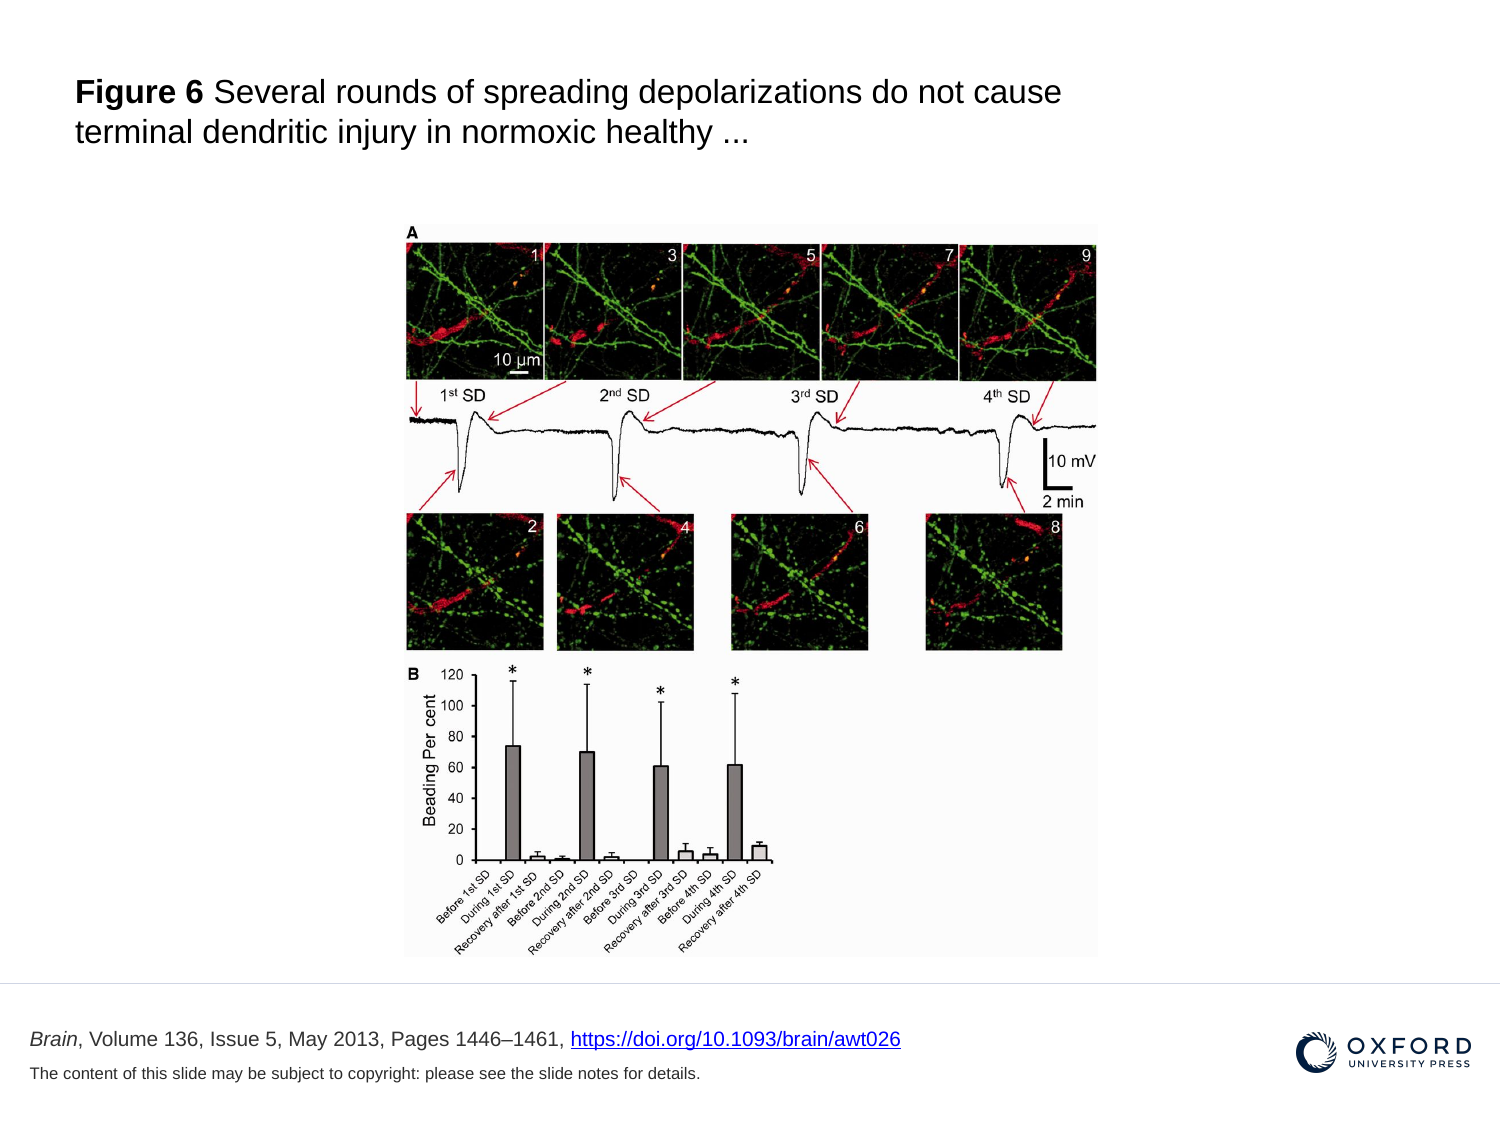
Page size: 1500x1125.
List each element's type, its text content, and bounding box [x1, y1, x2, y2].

title Figure 6 Several rounds of spreading depolarizations do not cause terminal dendritic injury in normoxic healthy ... [75, 69, 1078, 171]
footer Brain, Volume 136, Issue 5, May 2013, Pages 1446–1461, https://doi.org/10.1093/brain/awt026 The content of this slide may be subject to copyright: please see the slide notes for details. [0, 983, 1260, 1125]
picture [1296, 1032, 1471, 1073]
picture [404, 224, 1098, 957]
